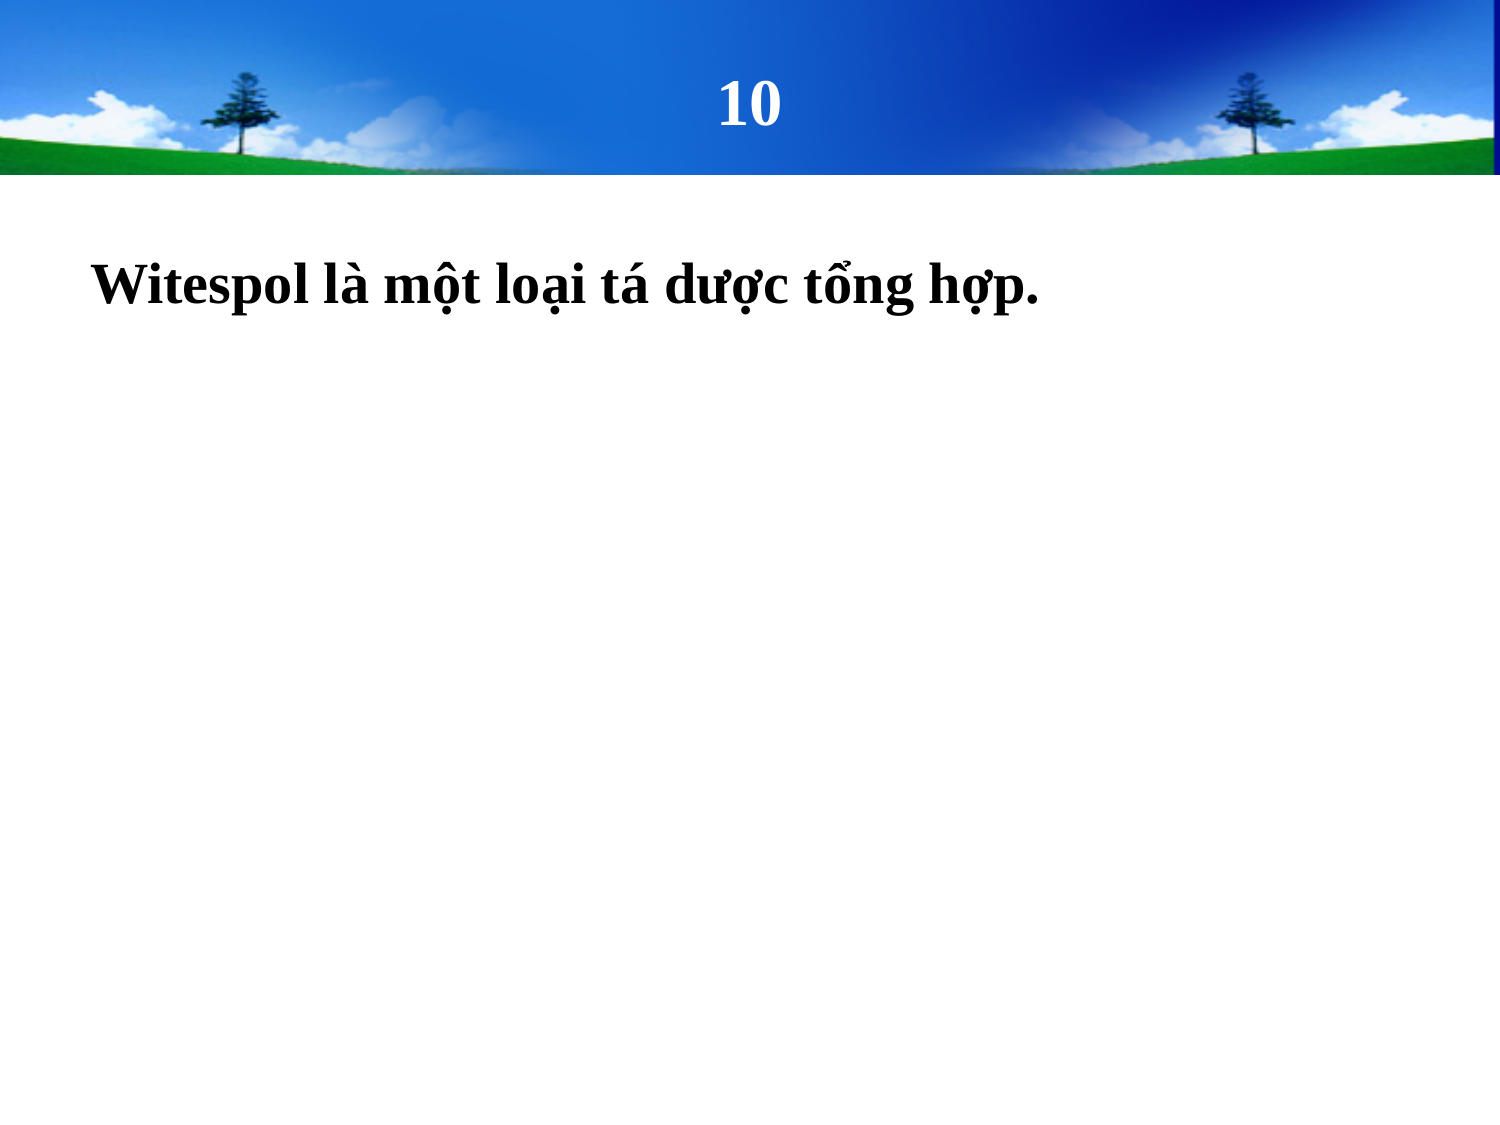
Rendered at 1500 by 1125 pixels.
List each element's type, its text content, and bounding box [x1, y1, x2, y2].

picture [0, 0, 1500, 175]
title 10 [75, 52, 1425, 145]
list Witespol là một loại tá dược tổng hợp. [75, 237, 1425, 1038]
